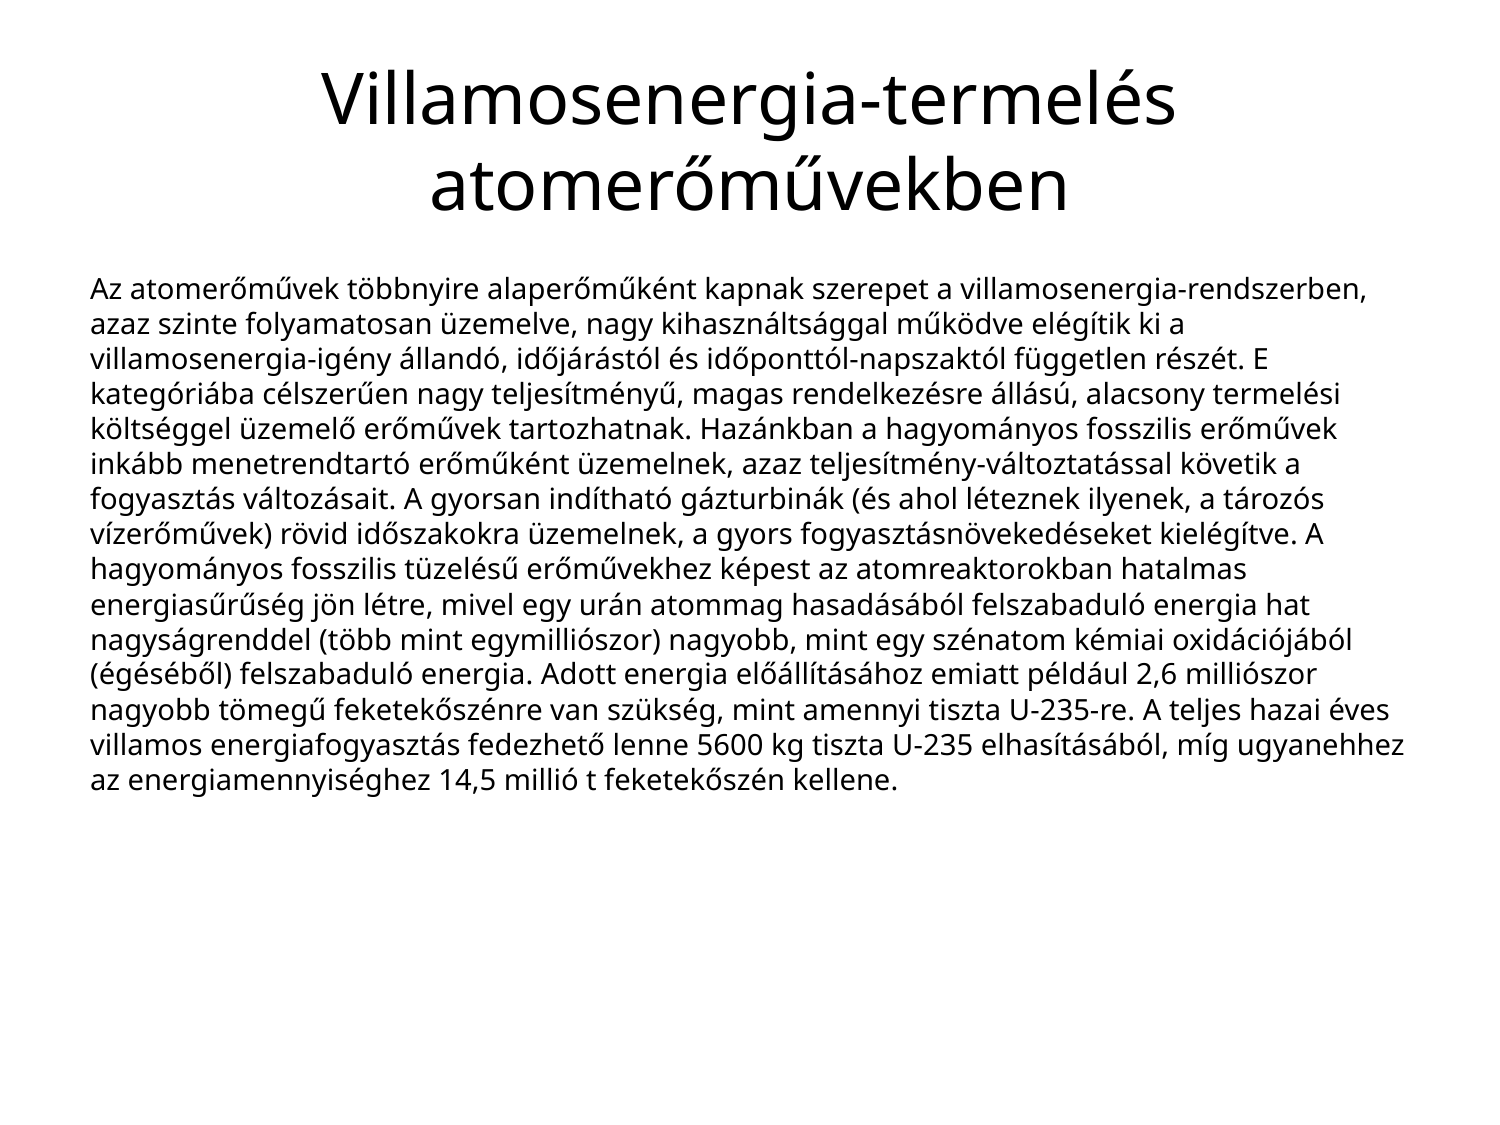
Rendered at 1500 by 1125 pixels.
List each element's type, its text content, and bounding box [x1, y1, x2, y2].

title Villamosenergia-termelés atomerőművekben [75, 45, 1425, 233]
list Az atomerőművek többnyire alaperőműként kapnak szerepet a villamosenergia-rendszerben, azaz szinte folyamatosan üzemelve, nagy kihasználtsággal működve elégítik ki a villamosenergia-igény állandó, időjárástól és időponttól-napszaktól független részét. E kategóriába célszerűen nagy teljesítményű, magas rendelkezésre állású, alacsony termelési költséggel üzemelő erőművek tartozhatnak. Hazánkban a hagyományos fosszilis erőművek inkább menetrendtartó erőműként üzemelnek, azaz teljesítmény-változtatással követik a fogyasztás változásait. A gyorsan indítható gázturbinák (és ahol léteznek ilyenek, a tározós vízerőművek) rövid időszakokra üzemelnek, a gyors fogyasztásnövekedéseket kielégítve. A hagyományos fosszilis tüzelésű erőművekhez képest az atomreaktorokban hatalmas energiasűrűség jön létre, mivel egy urán atommag hasadásából felszabaduló energia hat nagyságrenddel (több mint egymilliószor) nagyobb, mint egy szénatom kémiai oxidációjából (égéséből) felszabaduló energia. Adott energia előállításához emiatt például 2,6 milliószor nagyobb tömegű feketekőszénre van szükség, mint amennyi tiszta U-235-re. A teljes hazai éves villamos energiafogyasztás fedezhető lenne 5600 kg tiszta U-235 elhasításából, míg ugyanehhez az energiamennyiséghez 14,5 millió t feketekőszén kellene. [75, 262, 1425, 953]
